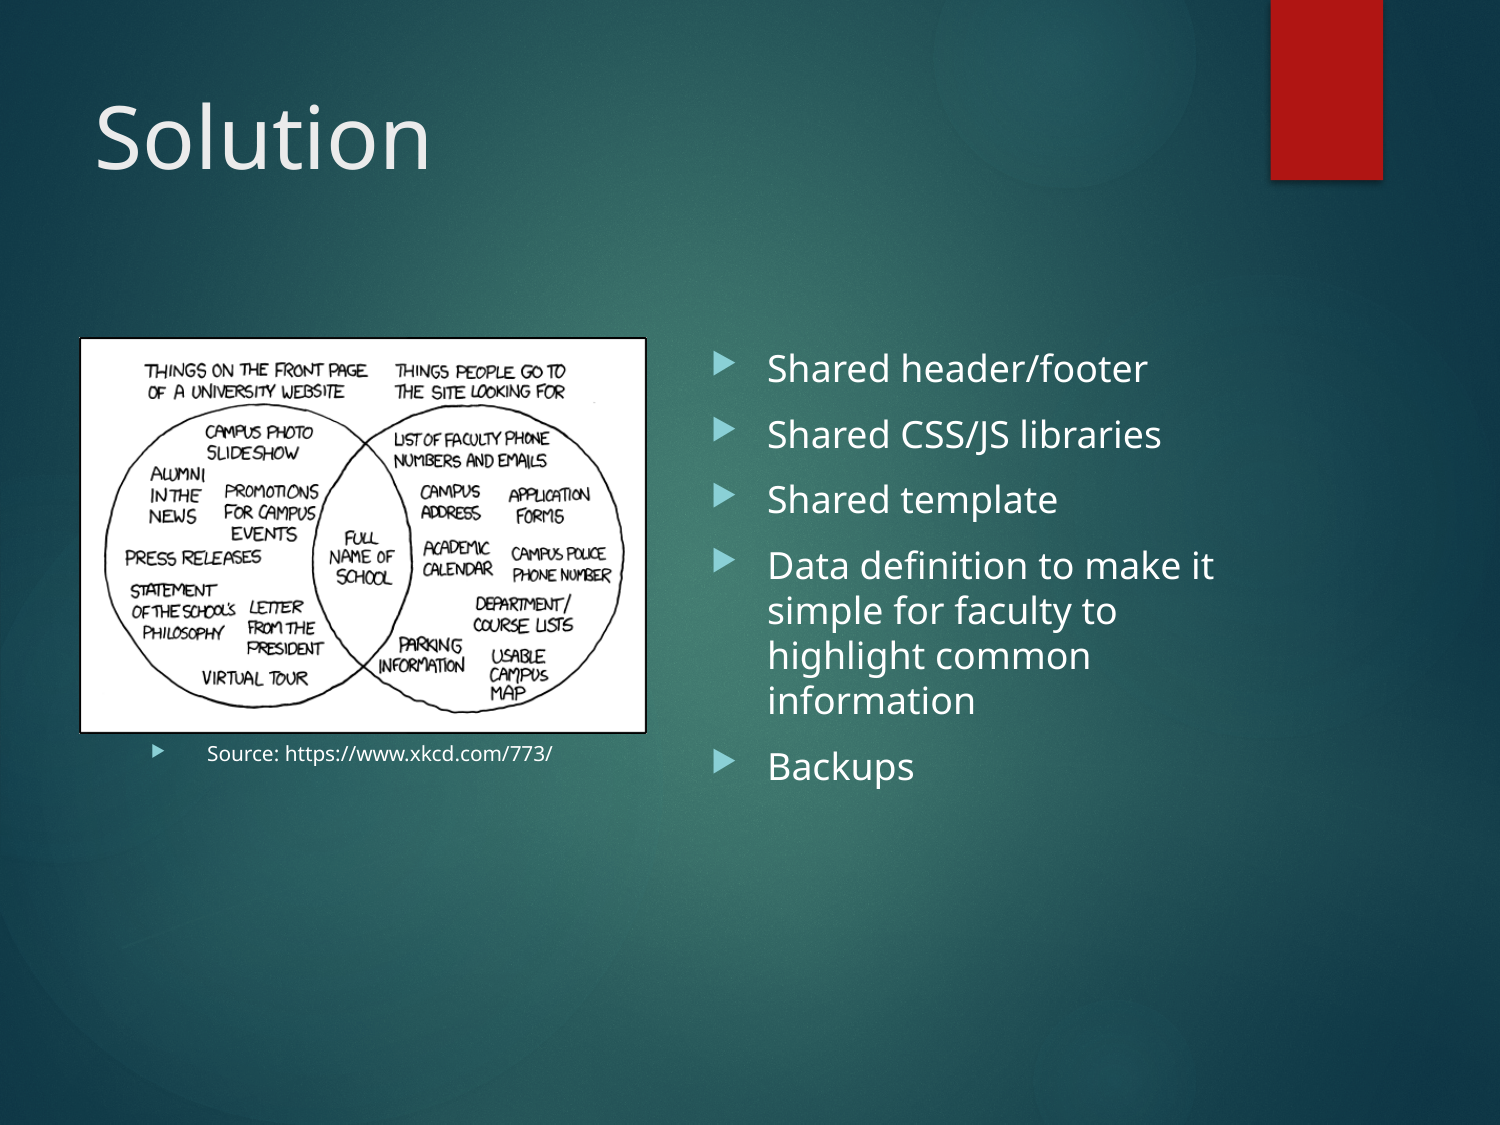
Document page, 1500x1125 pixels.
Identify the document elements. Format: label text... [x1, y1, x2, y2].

title Solution [79, 74, 1237, 304]
list Source: https://www.xkcd.com/773/ [135, 733, 677, 1027]
picture [79, 336, 647, 734]
list Shared header/footer Shared CSS/JS libraries Shared template Data definition to make it simple for faculty to highlight common information Backups [695, 337, 1237, 1027]
